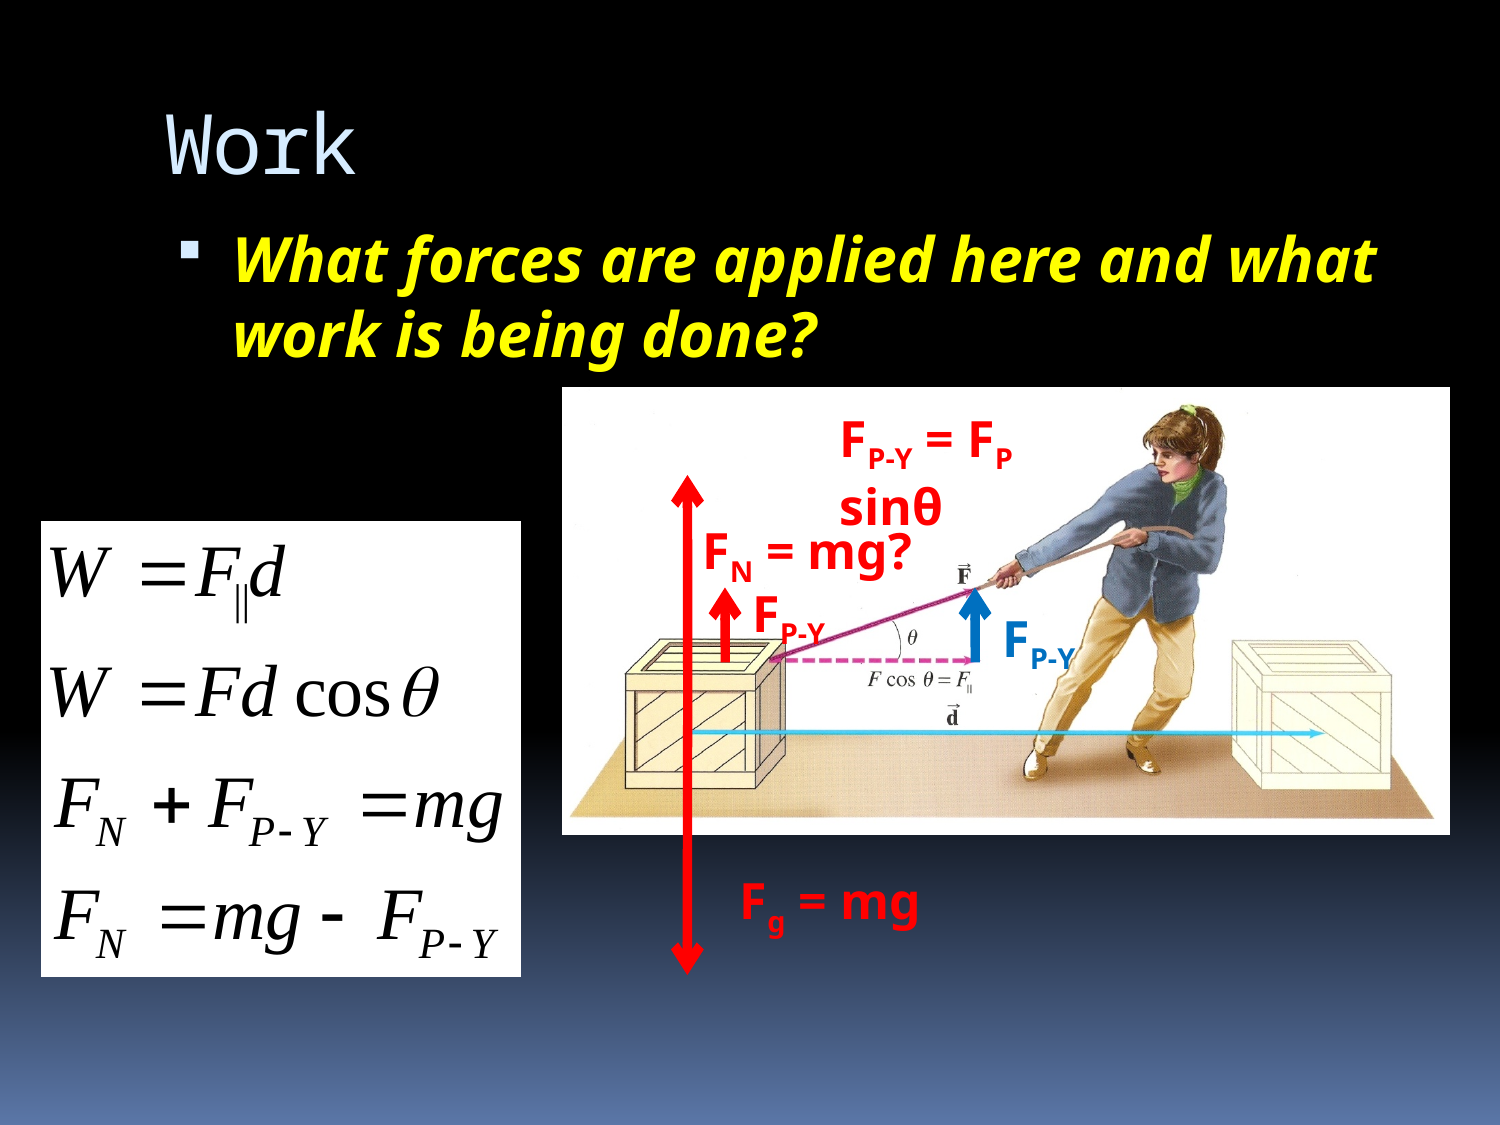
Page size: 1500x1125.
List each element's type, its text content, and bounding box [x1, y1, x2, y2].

list What forces are applied here and what work is being done? [150, 212, 1425, 1043]
text_box Fg = mg [725, 862, 975, 946]
title Work [150, 83, 1425, 212]
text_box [40, 520, 522, 978]
picture [561, 386, 1451, 836]
